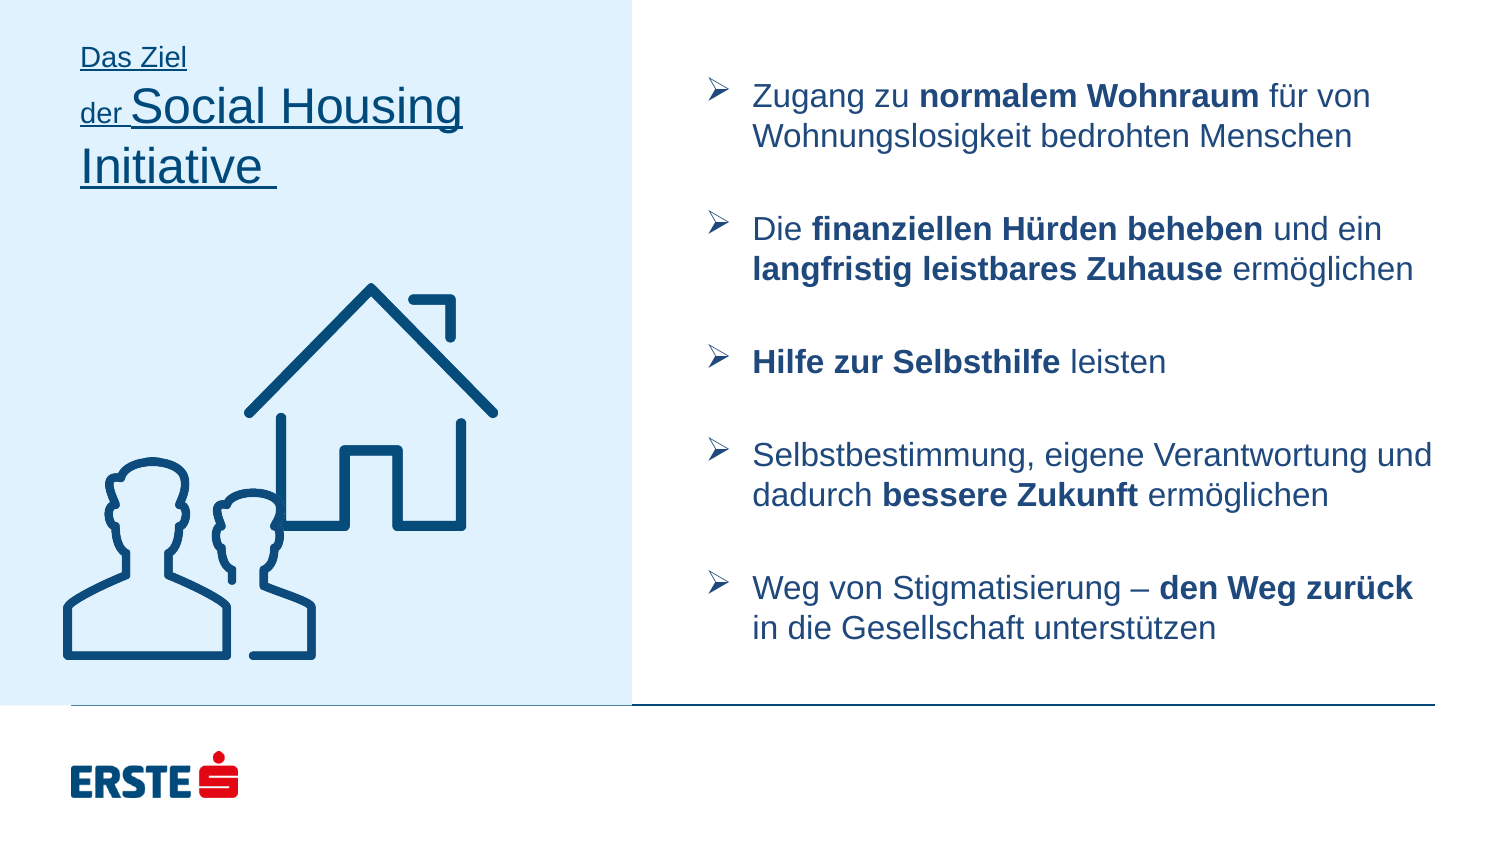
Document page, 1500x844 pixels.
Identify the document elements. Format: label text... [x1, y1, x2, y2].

list Zugang zu normalem Wohnraum für von Wohnungslosigkeit bedrohten Menschen Die finanziellen Hürden beheben und ein langfristig leistbares Zuhause ermöglichen Hilfe zur Selbsthilfe leisten Selbstbestimmung, eigene Verantwortung und dadurch bessere Zukunft ermöglichen Weg von Stigmatisierung – den Weg zurück in die Gesellschaft unterstützen [690, 66, 1459, 741]
picture [71, 751, 238, 798]
text_box [0, 0, 634, 707]
picture [63, 283, 499, 660]
title Das Ziel der Social Housing Initiative [65, 31, 514, 221]
